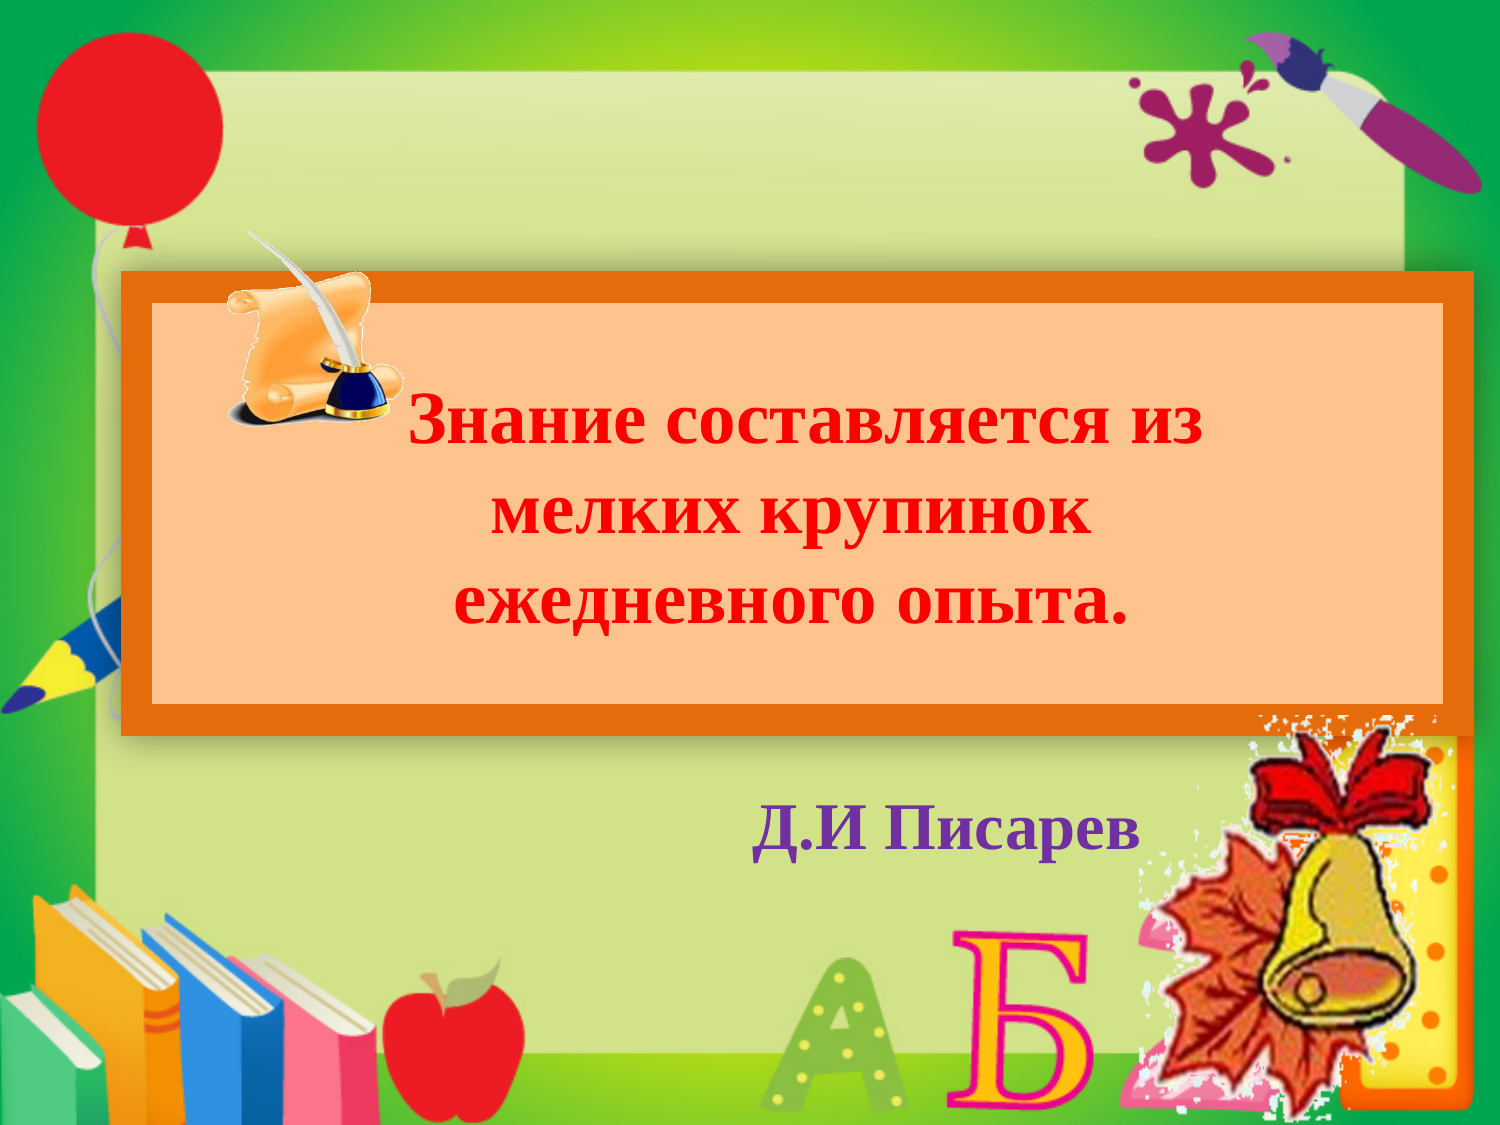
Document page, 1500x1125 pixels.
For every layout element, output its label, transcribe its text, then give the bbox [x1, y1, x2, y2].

text_box Д.И Писарев [738, 775, 1134, 870]
picture [0, 0, 1500, 1125]
